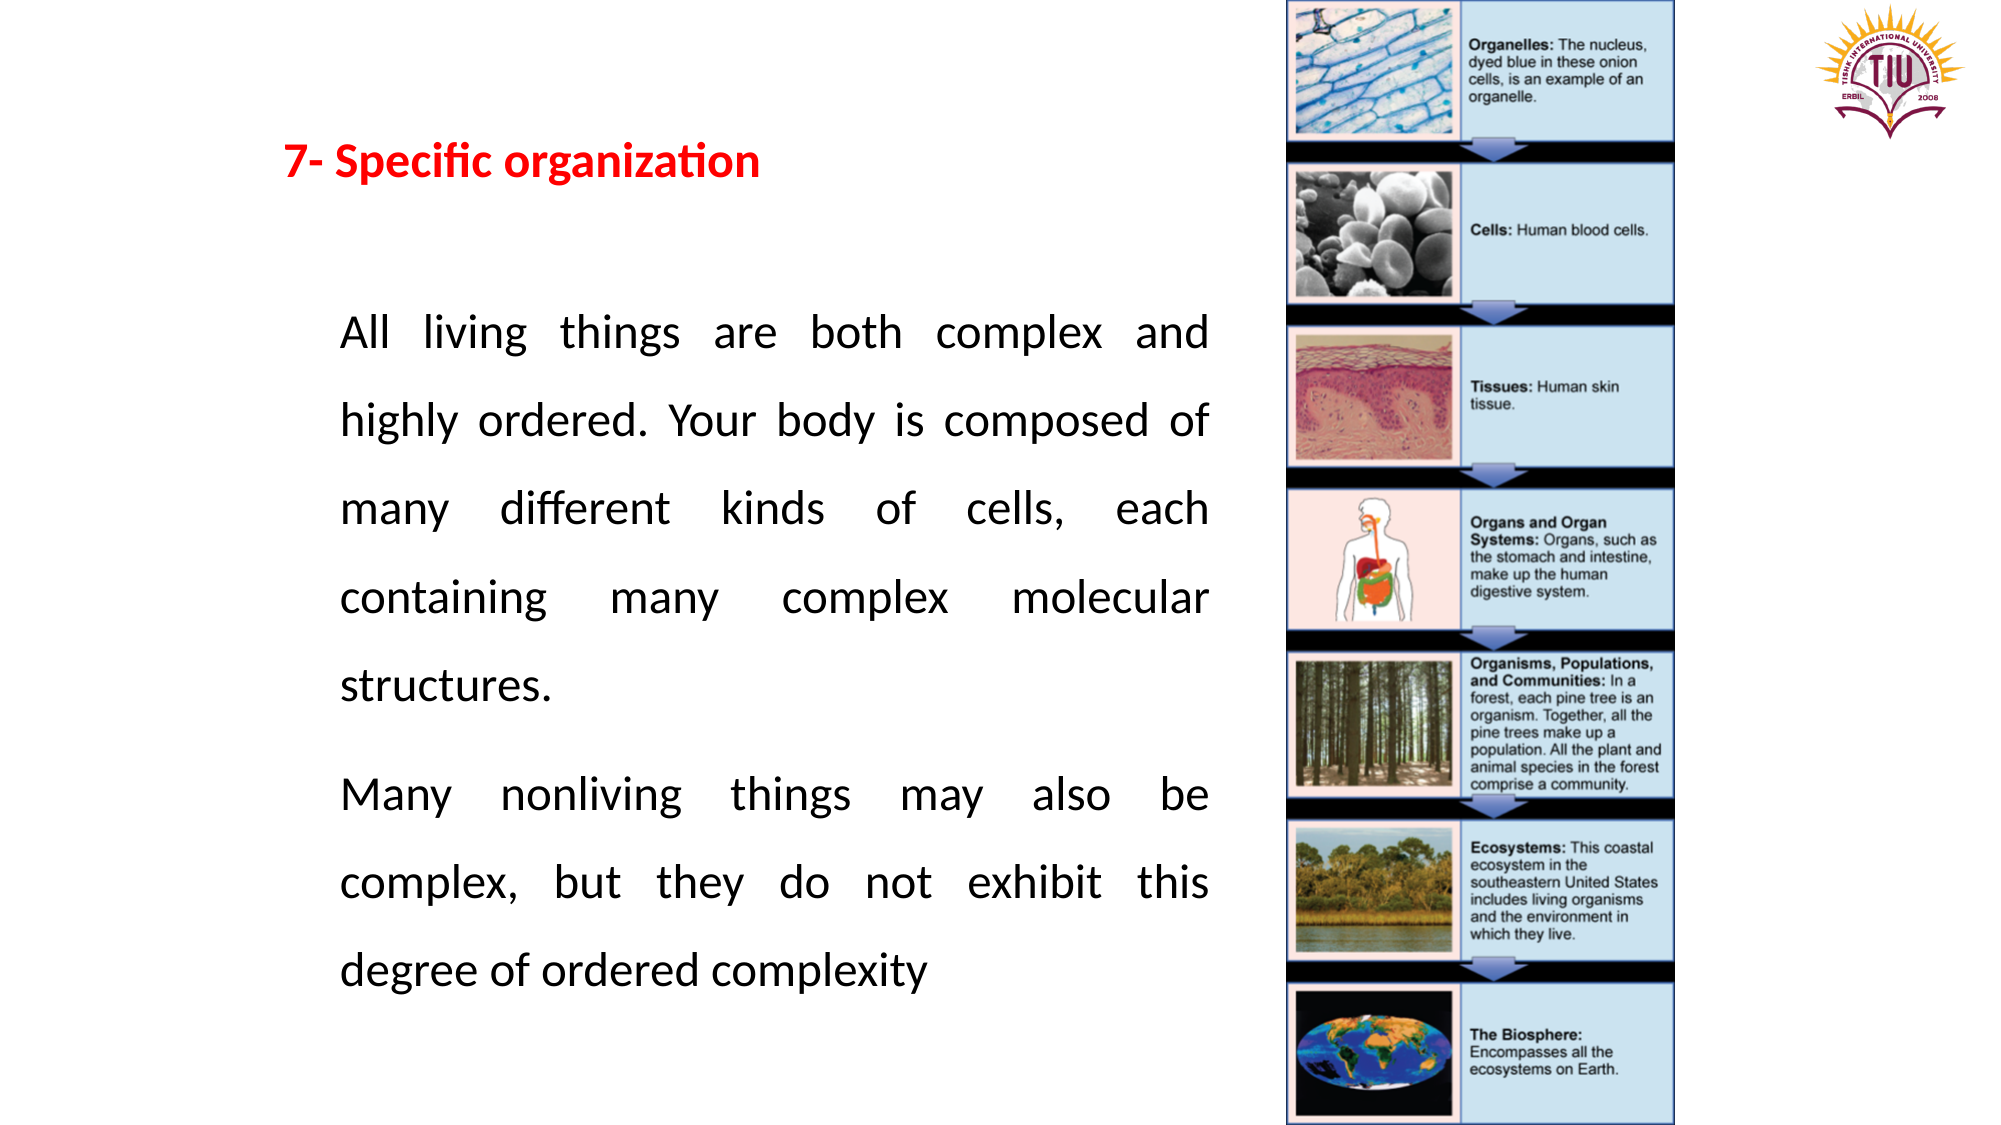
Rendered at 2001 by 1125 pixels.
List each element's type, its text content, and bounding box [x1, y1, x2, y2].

list All living things are both complex and highly ordered. Your body is composed of many different kinds of cells, each containing many complex molecular structures. Many nonliving things may also be complex, but they do not exhibit this degree of ordered complexity [324, 262, 1227, 1005]
picture [1804, 0, 1971, 150]
text_box 7- Specific organization [268, 120, 1286, 195]
picture [1286, 0, 1675, 1125]
